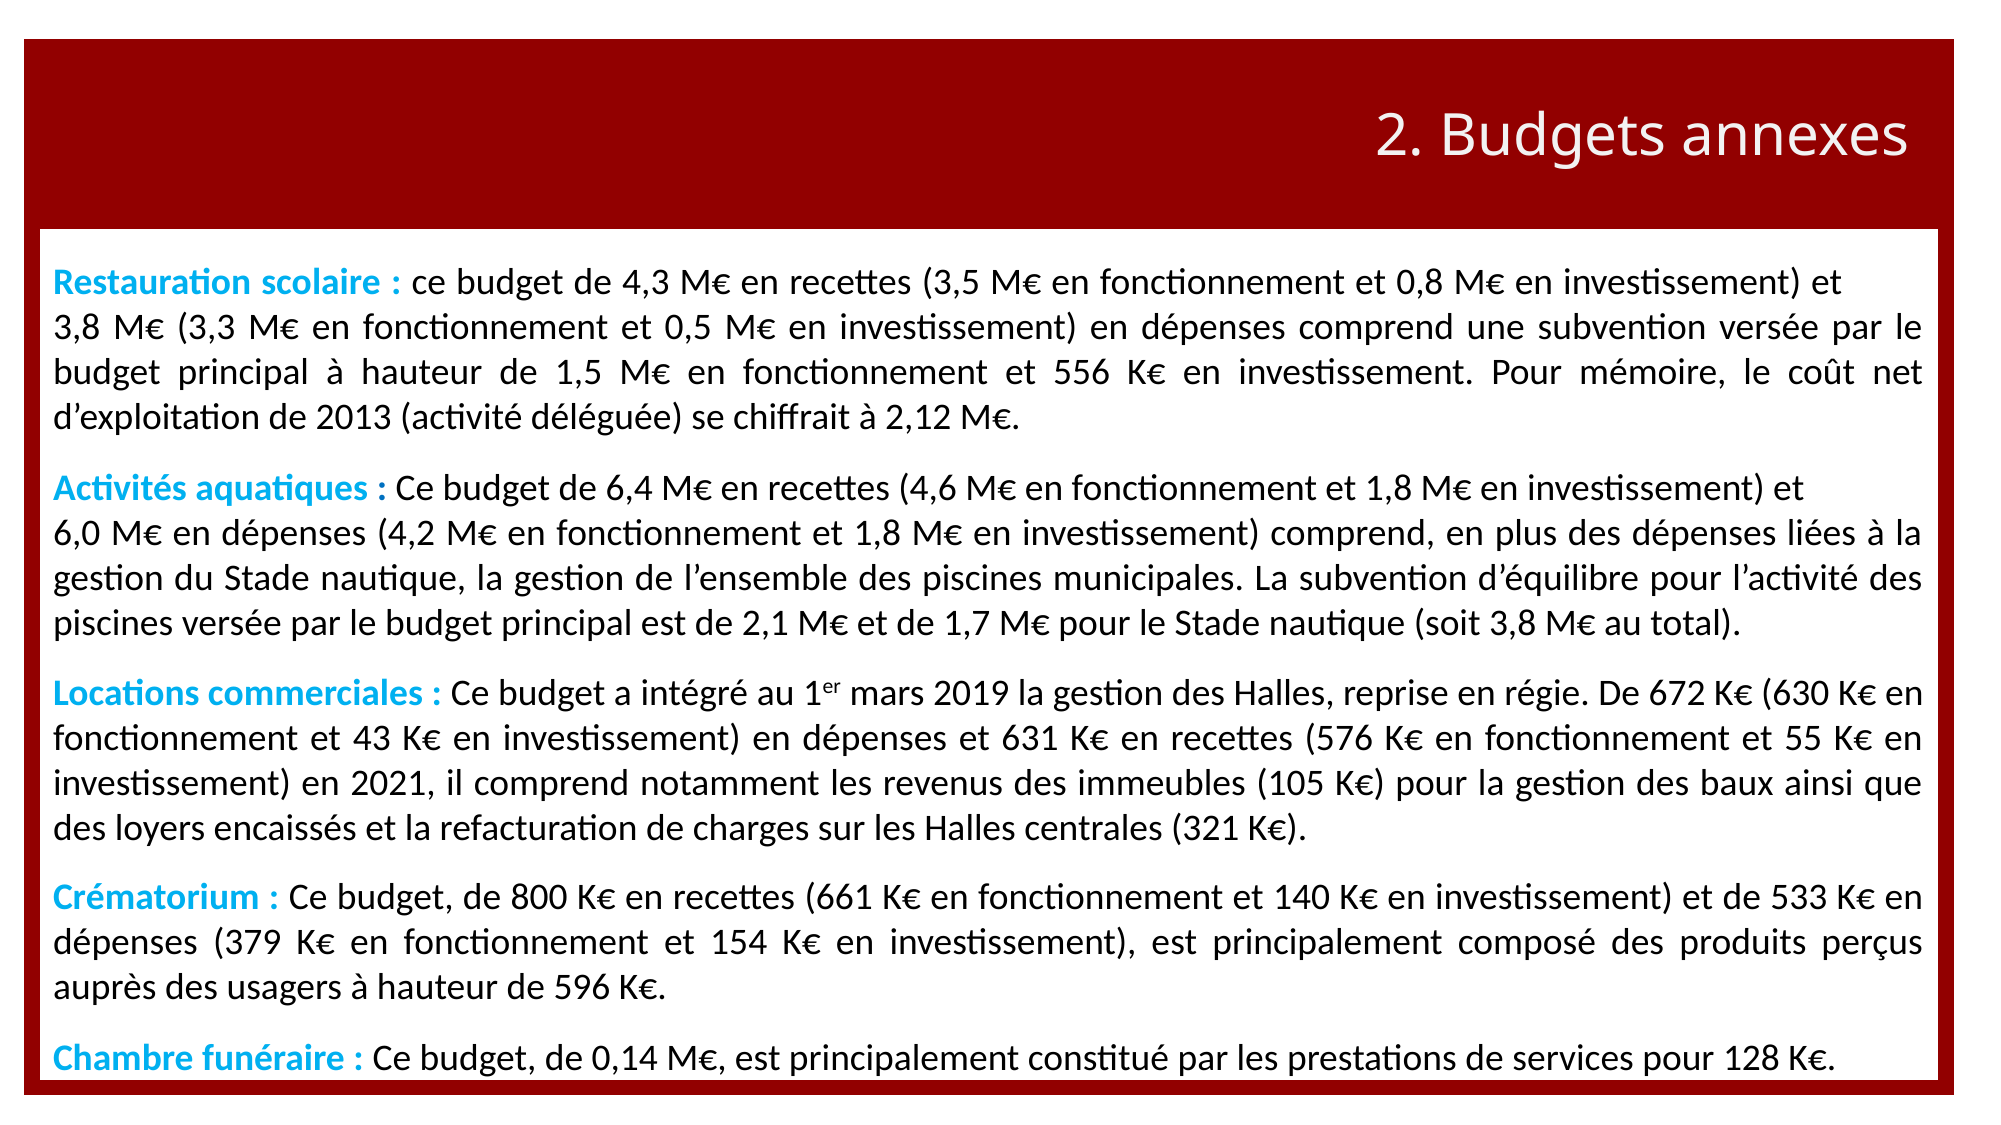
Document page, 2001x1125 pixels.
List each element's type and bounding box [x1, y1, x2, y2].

text_box [32, 46, 1947, 1088]
